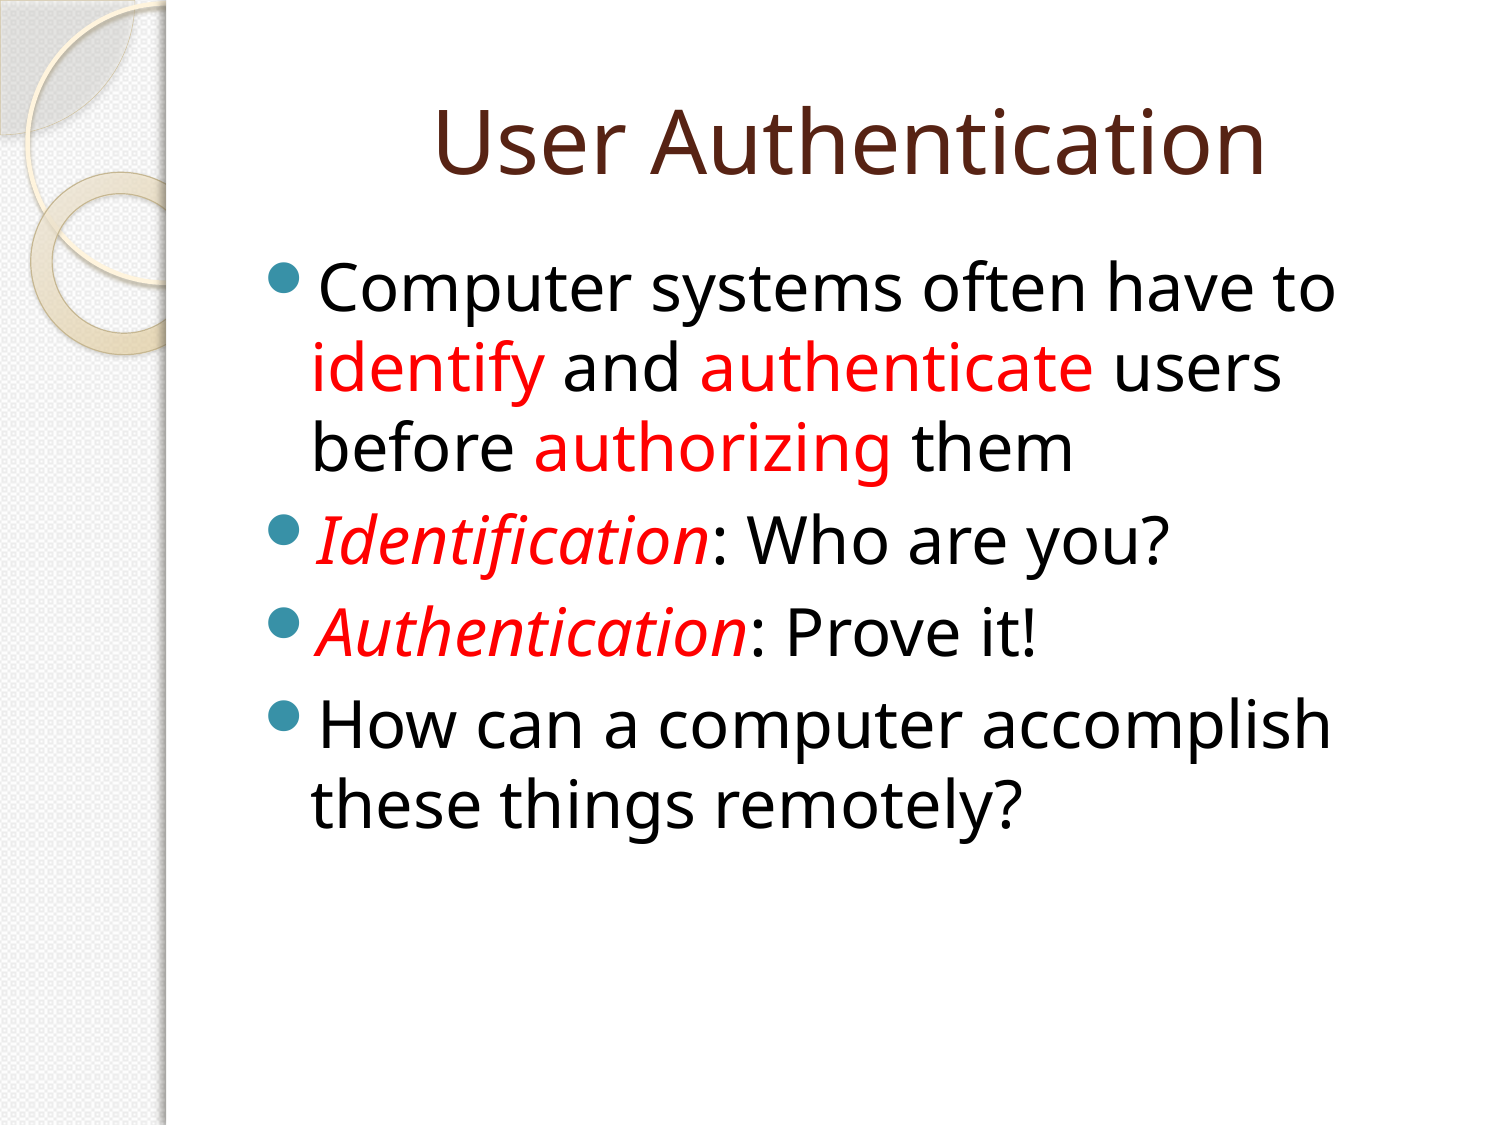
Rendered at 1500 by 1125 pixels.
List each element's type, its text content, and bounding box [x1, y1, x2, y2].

list Computer systems often have to identify and authenticate users before authorizing them Identification: Who are you? Authentication: Prove it! How can a computer accomplish these things remotely? [235, 237, 1466, 1026]
title User Authentication [235, 45, 1466, 233]
